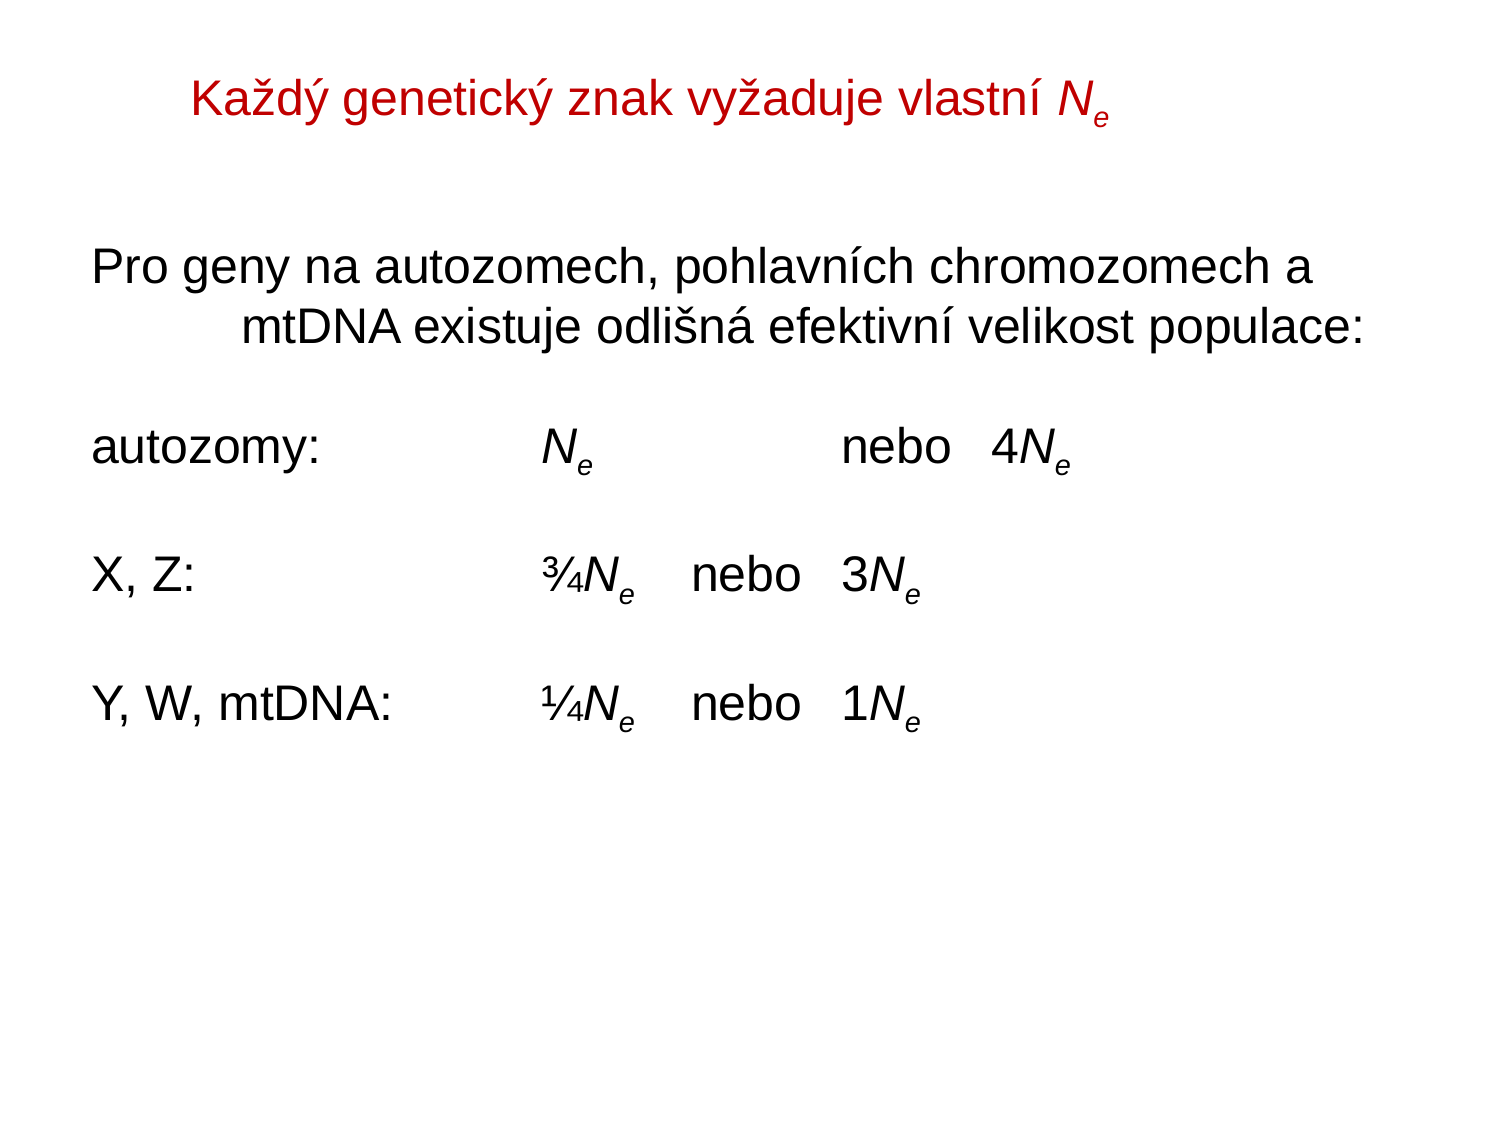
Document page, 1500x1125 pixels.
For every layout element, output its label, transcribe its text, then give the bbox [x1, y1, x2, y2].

text_box Pro geny na autozomech, pohlavních chromozomech a mtDNA existuje odlišná efektivní velikost populace: autozomy: Ne nebo 4Ne X, Z: ¾Ne nebo 3Ne Y, W, mtDNA: ¼Ne nebo 1Ne [76, 226, 1381, 746]
text_box Každý genetický znak vyžaduje vlastní Ne [175, 57, 1125, 141]
